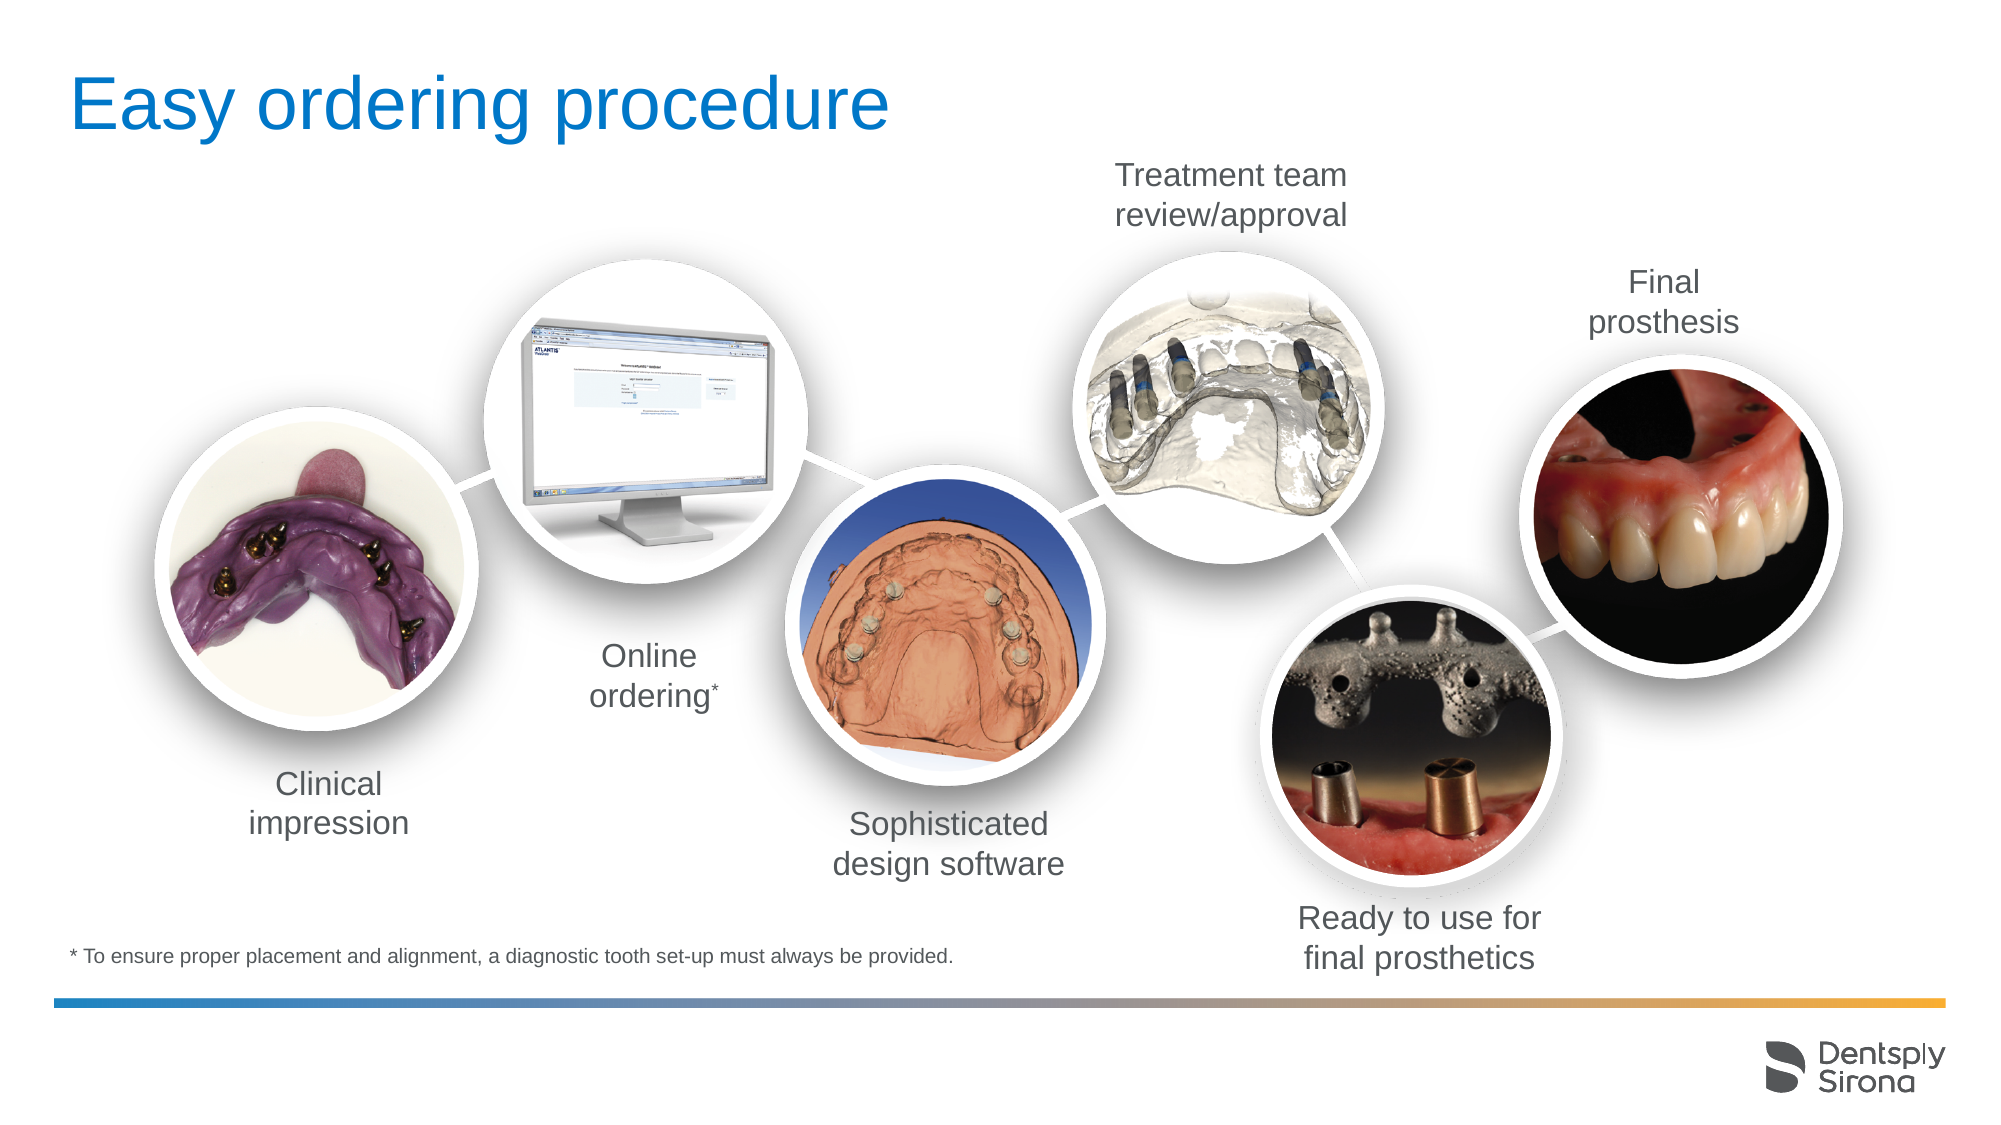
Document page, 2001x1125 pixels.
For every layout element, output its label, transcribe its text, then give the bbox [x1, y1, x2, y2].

text_box Easy ordering procedure [54, 47, 1000, 152]
text_box * To ensure proper placement and alignment, a diagnostic tooth set-up must always be provided. [54, 935, 1055, 975]
picture [93, 209, 1904, 900]
text_box Treatment team review/approval [1070, 153, 1393, 209]
text_box Ready to use for final prosthetics [1264, 900, 1575, 976]
